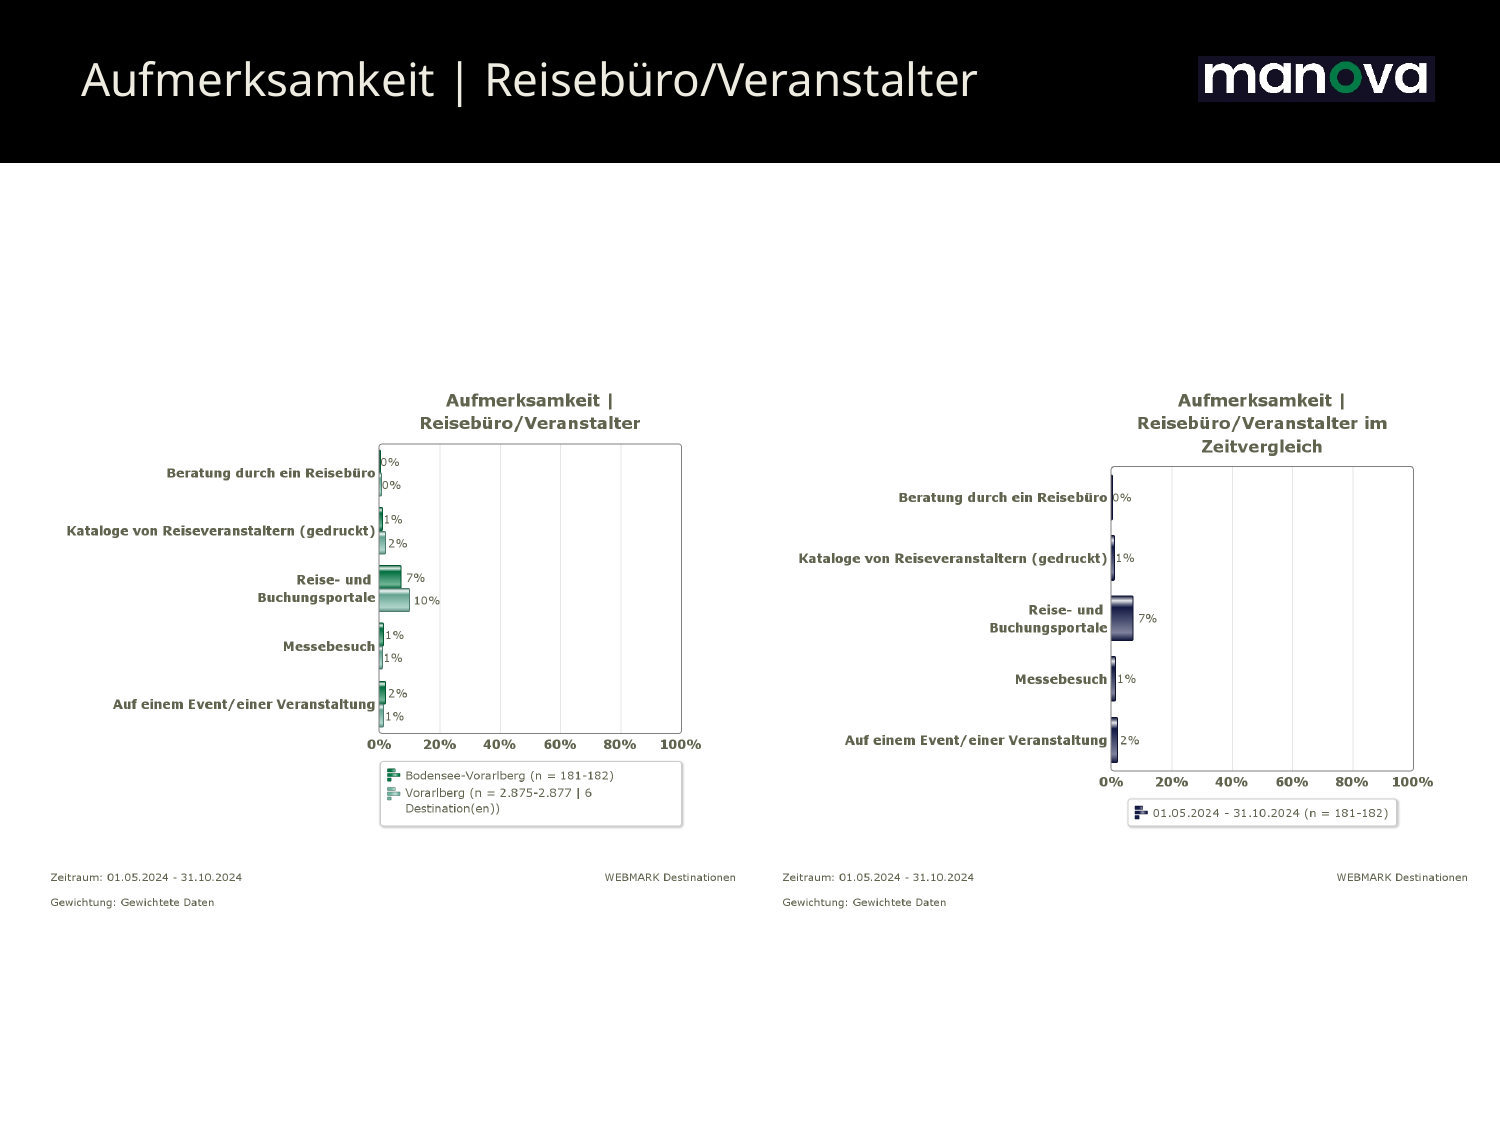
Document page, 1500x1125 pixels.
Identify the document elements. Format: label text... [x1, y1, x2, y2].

picture [1198, 56, 1436, 102]
picture [46, 354, 739, 933]
title Aufmerksamkeit | Reisebüro/Veranstalter [66, 19, 1069, 137]
picture [779, 354, 1471, 933]
